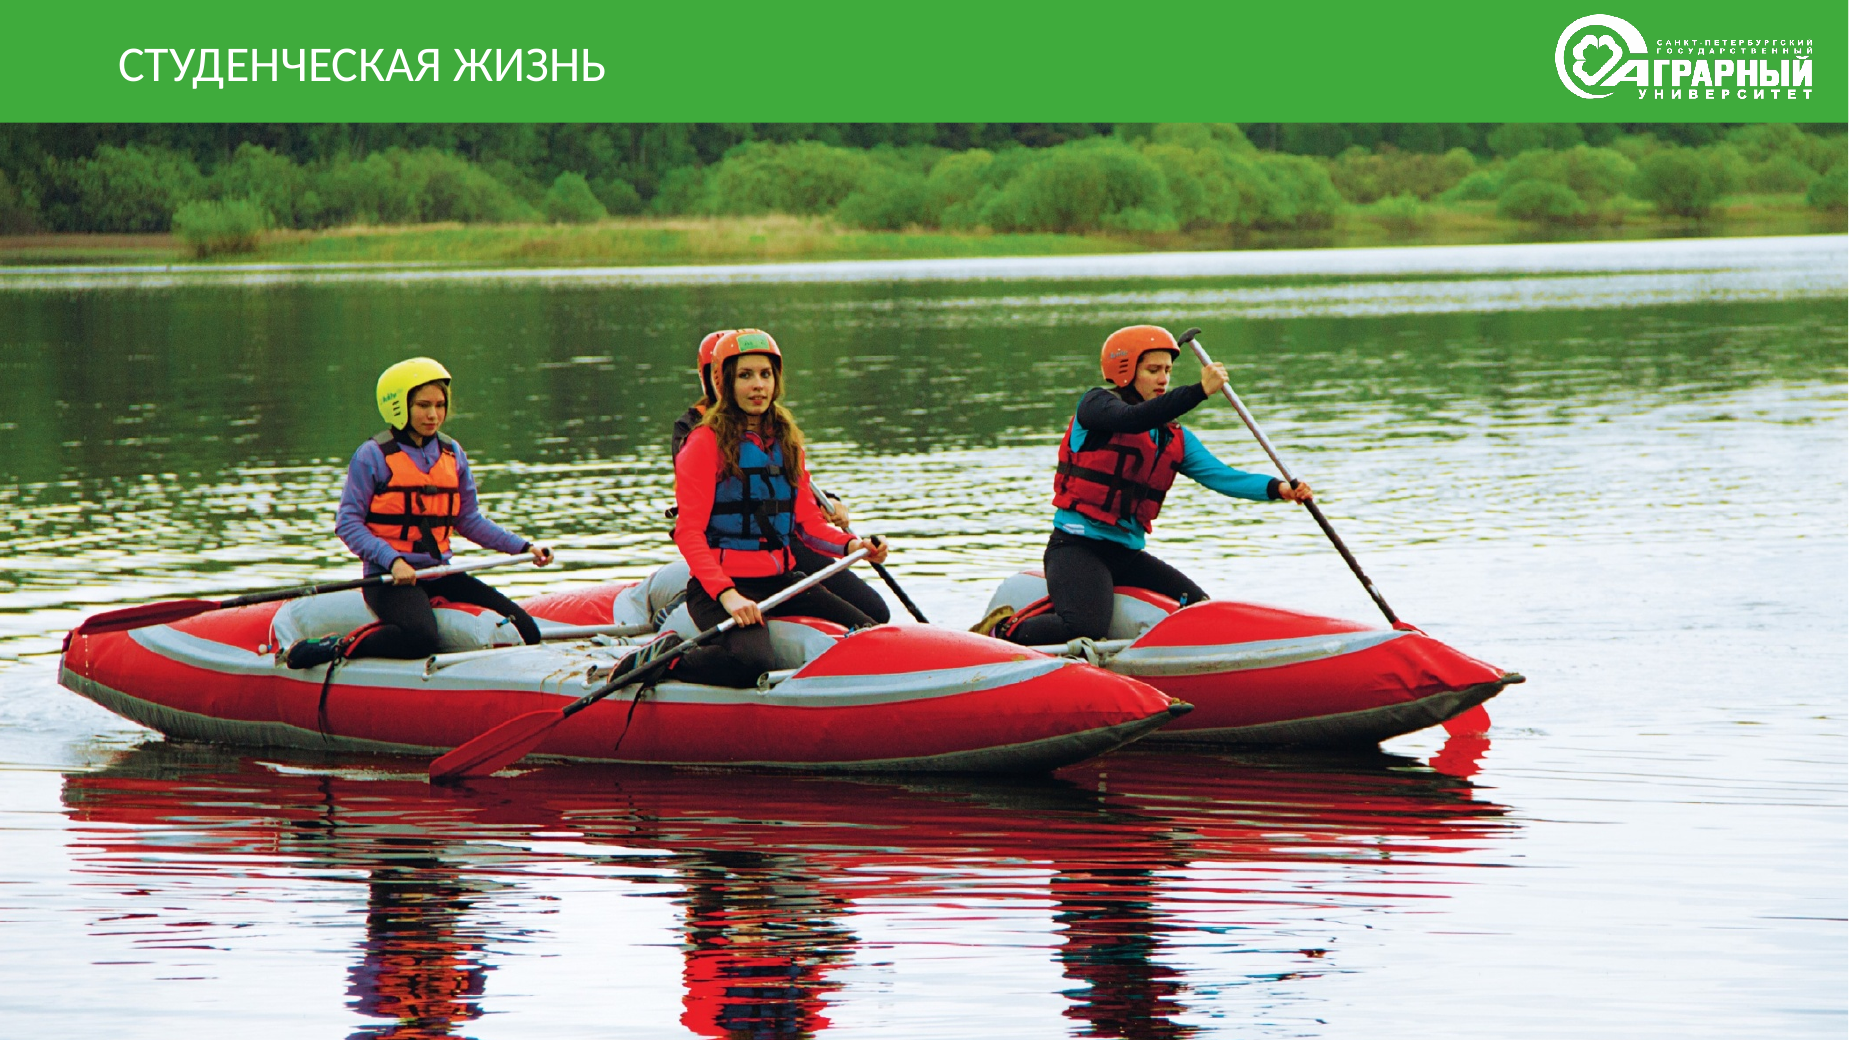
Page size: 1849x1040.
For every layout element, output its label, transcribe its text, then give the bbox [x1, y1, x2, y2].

picture [1554, 14, 1812, 99]
text_box [0, 0, 1849, 123]
text_box [0, 123, 1849, 1040]
text_box СТУДЕНЧЕСКАЯ ЖИЗНЬ [103, 7, 840, 100]
